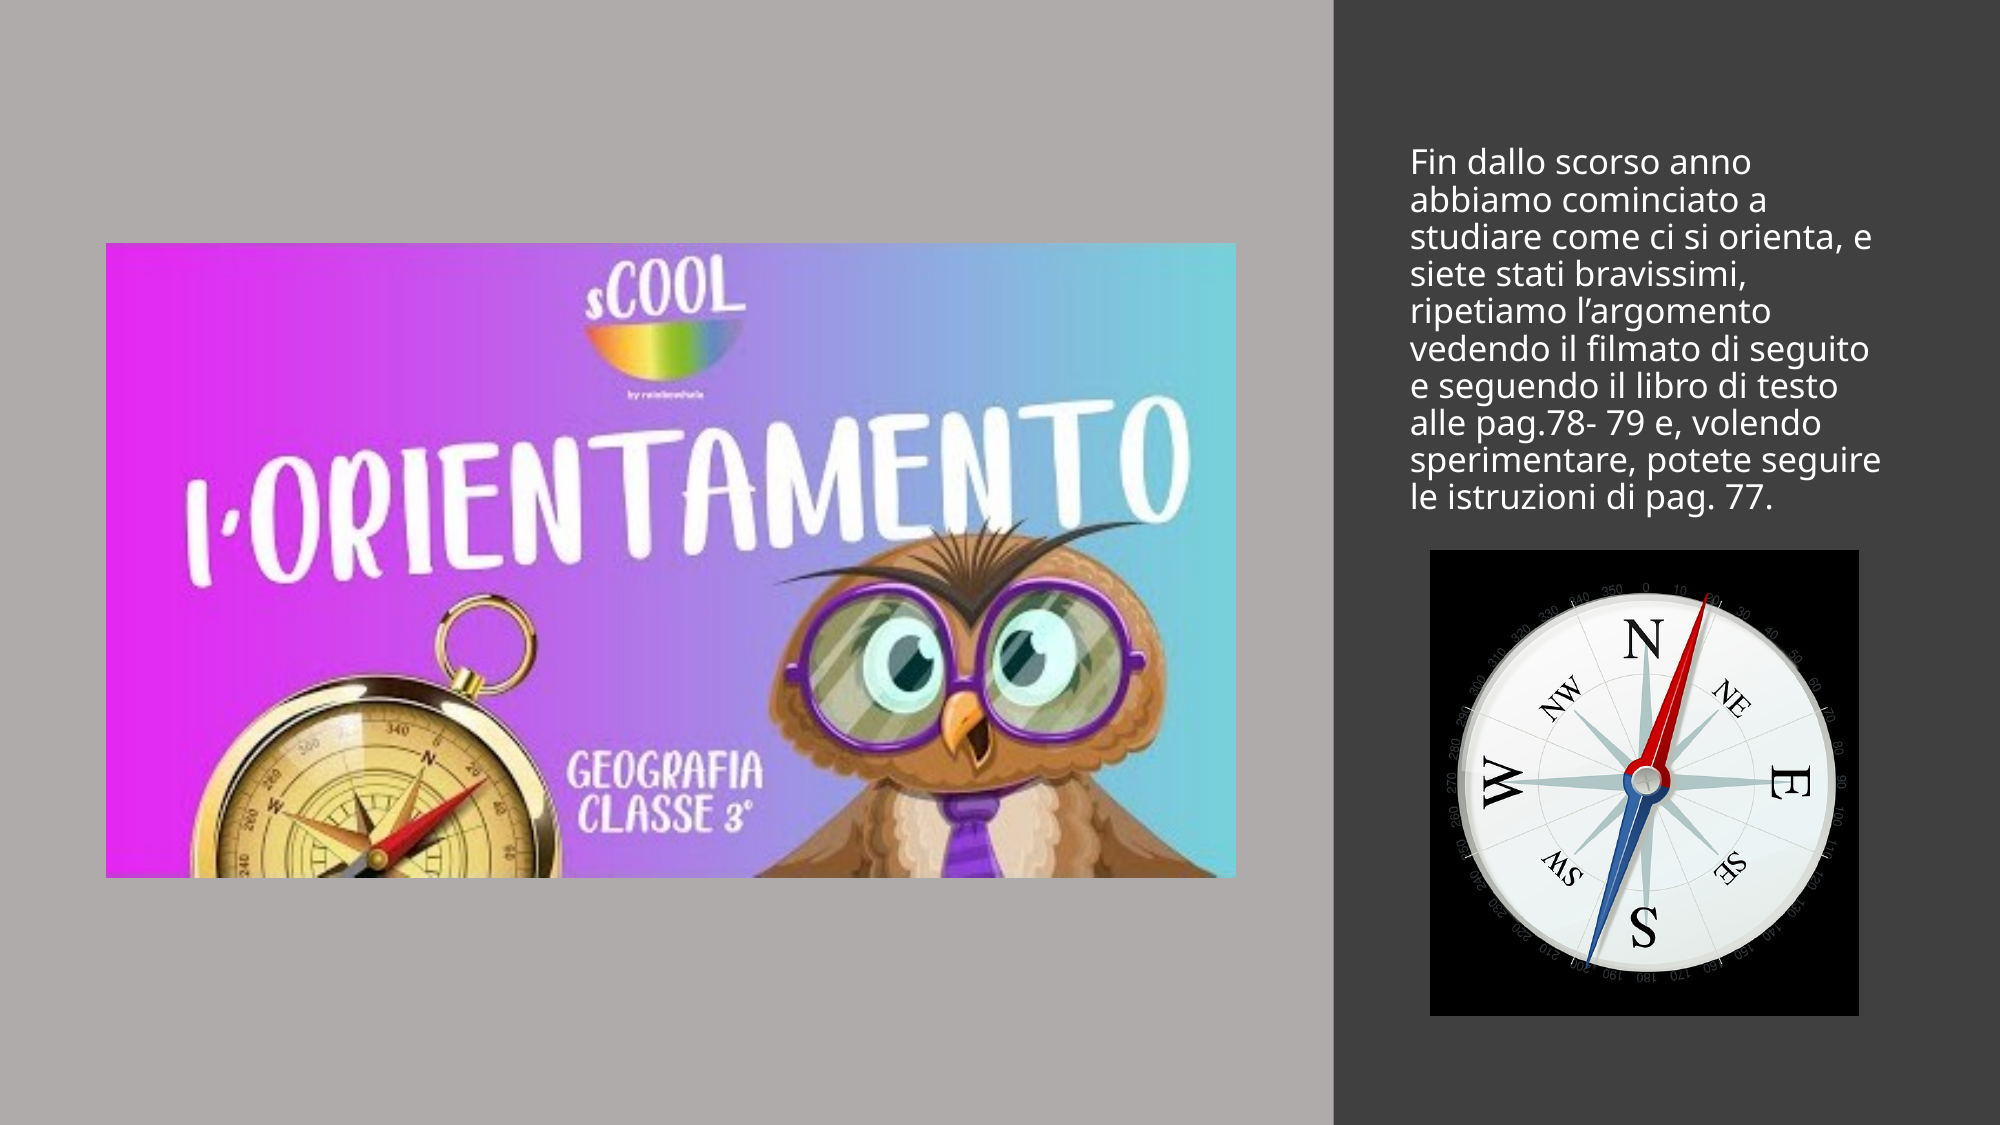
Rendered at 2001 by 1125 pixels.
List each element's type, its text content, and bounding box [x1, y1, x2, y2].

title Fin dallo scorso anno abbiamo cominciato a studiare come ci si orienta, e siete stati bravissimi, ripetiamo l’argomento vedendo il filmato di seguito e seguendo il libro di testo alle pag.78- 79 e, volendo sperimentare, potete seguire le istruzioni di pag. 77. [1394, 105, 1907, 525]
text_box [1333, 0, 2000, 1125]
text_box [105, 242, 1236, 879]
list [1430, 551, 1859, 1016]
